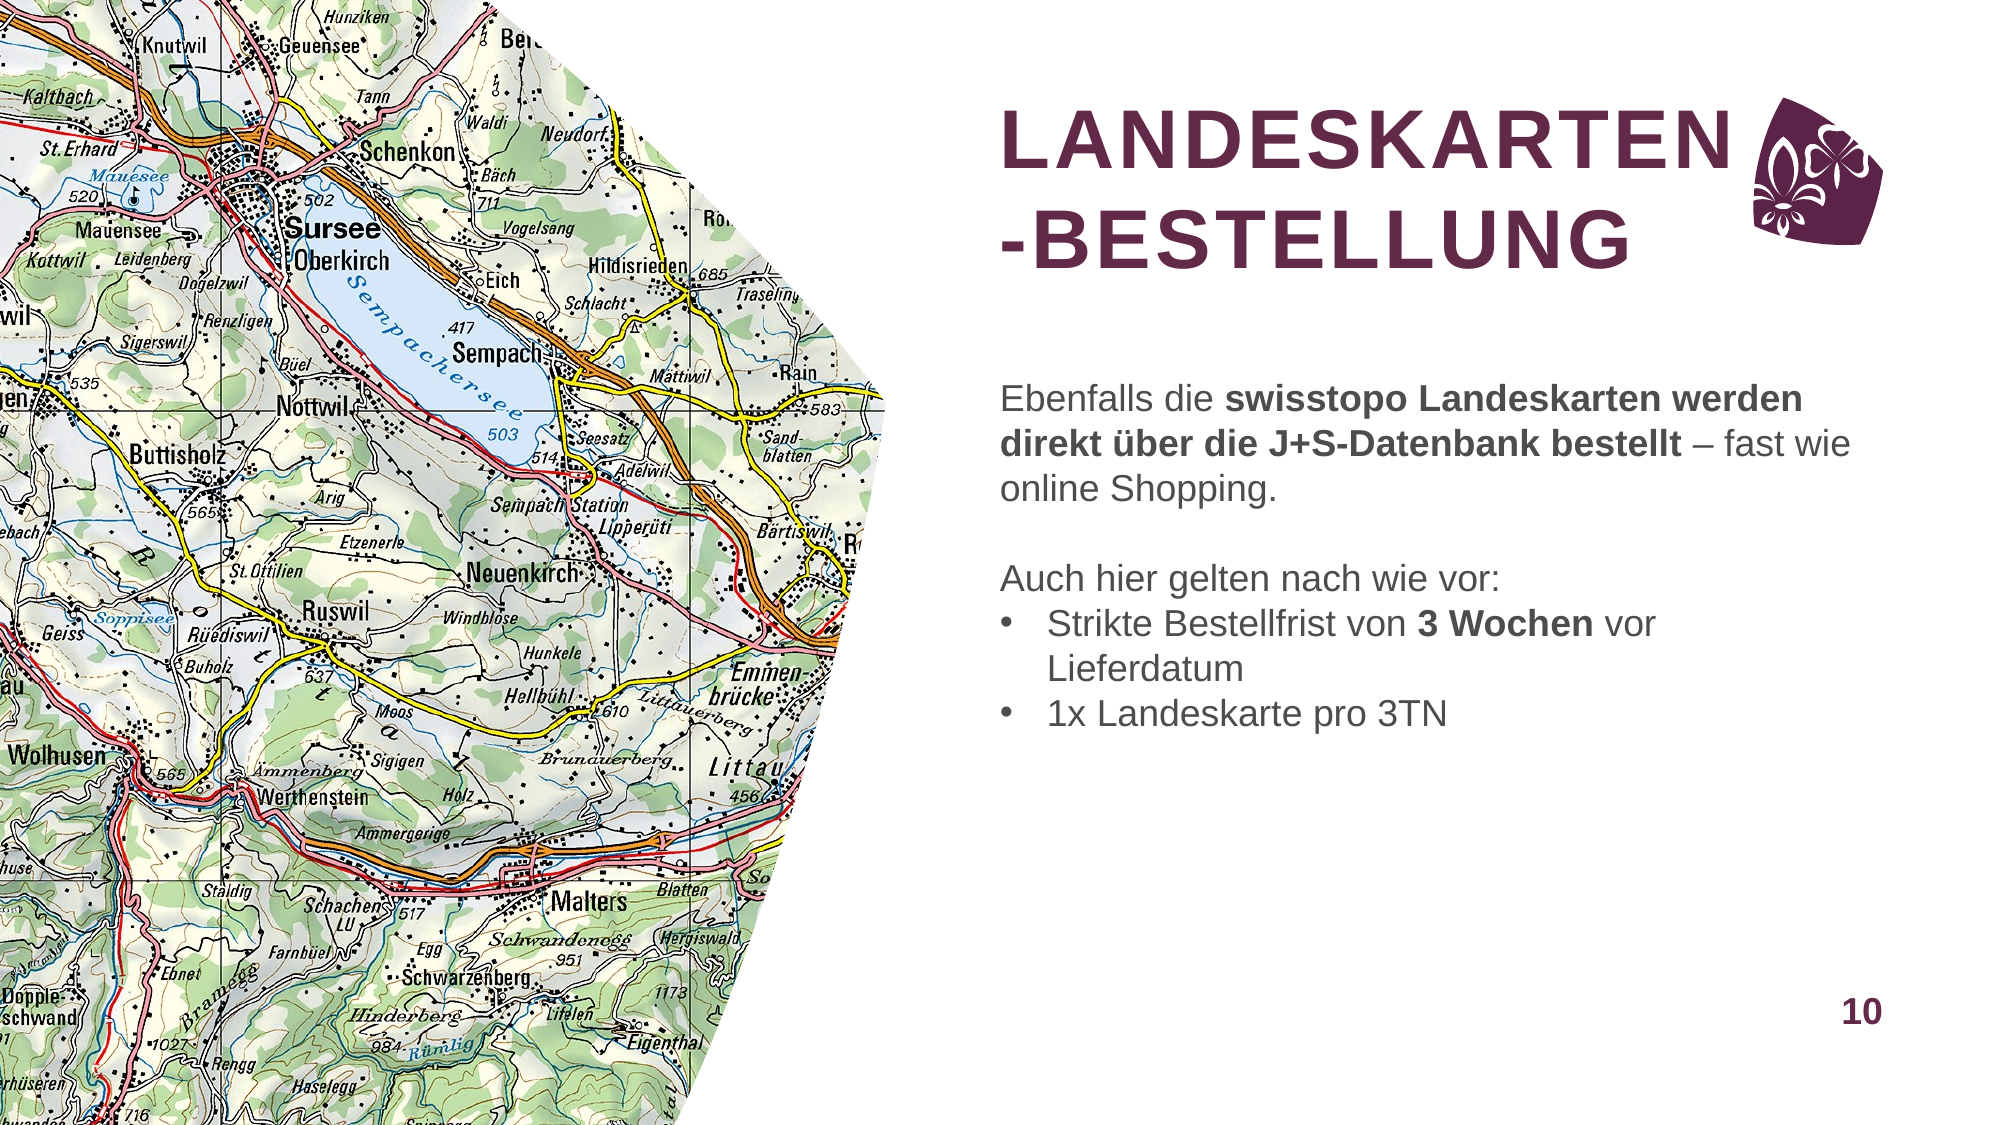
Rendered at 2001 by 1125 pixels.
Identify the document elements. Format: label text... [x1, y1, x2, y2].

title Landeskarten-bestellung [999, 86, 1745, 285]
picture [0, 0, 886, 1125]
slide_number 10 [1794, 990, 1883, 1032]
list Ebenfalls die swisstopo Landeskarten werden direkt über die J+S-Datenbank bestellt – fast wie online Shopping. Auch hier gelten nach wie vor: Strikte Bestellfrist von 3 Wochen vor Lieferdatum 1x Landeskarte pro 3TN [999, 373, 1863, 983]
